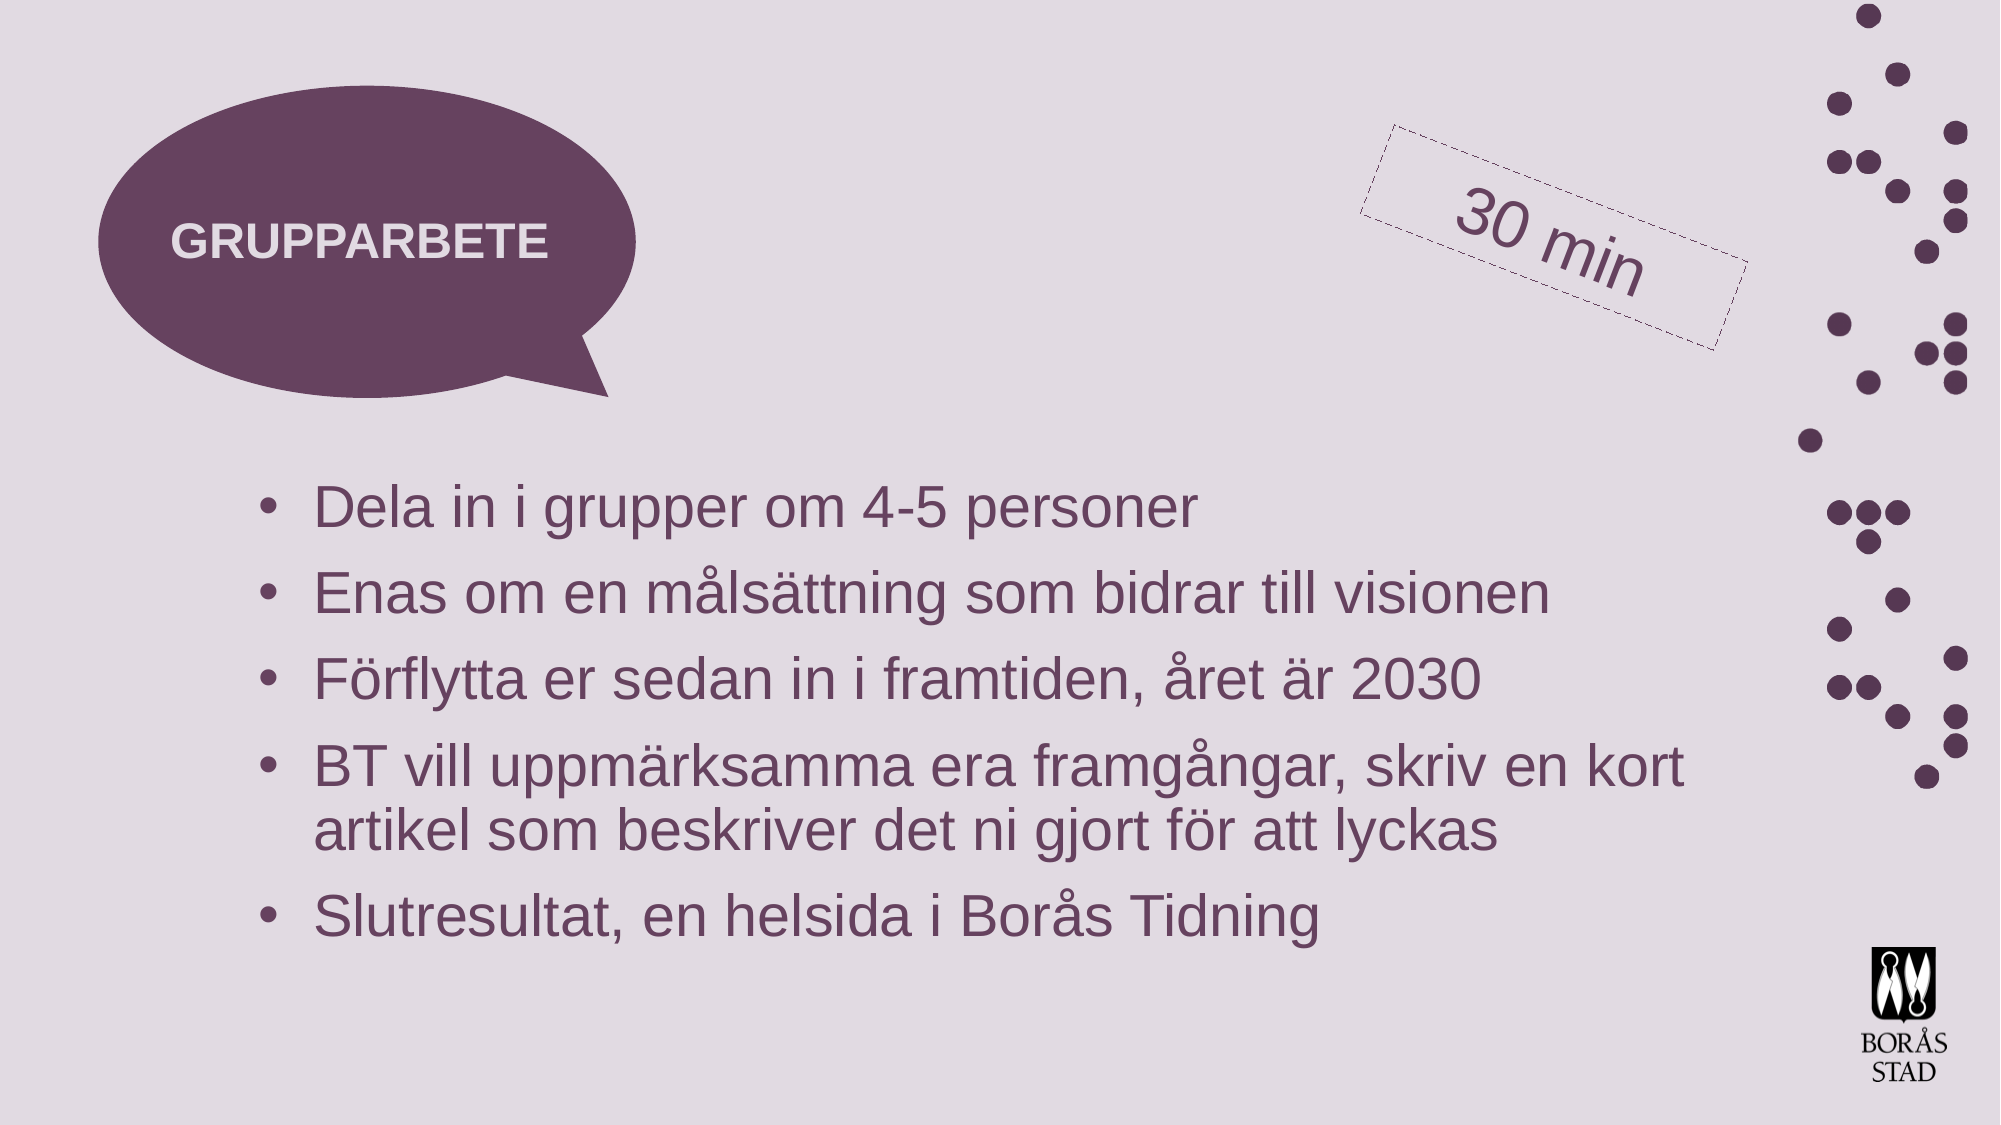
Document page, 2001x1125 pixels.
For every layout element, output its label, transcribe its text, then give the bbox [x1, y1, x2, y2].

picture [1795, 313, 1967, 452]
text_box GRUPPARBETE [155, 133, 579, 352]
picture [1827, 500, 1968, 789]
picture [1861, 947, 1947, 1082]
text_box [97, 144, 155, 340]
text_box [174, 144, 637, 400]
text_box 30 min [1360, 124, 1748, 351]
text_box [172, 84, 562, 133]
list Dela in i grupper om 4-5 personer Enas om en målsättning som bidrar till visionen Förflytta er sedan in i framtiden, året är 2030 BT vill uppmärksamma era framgångar, skriv en kort artikel som beskriver det ni gjort för att lyckas Slutresultat, en helsida i Borås Tidning [243, 468, 1748, 966]
picture [1827, 1, 1968, 264]
